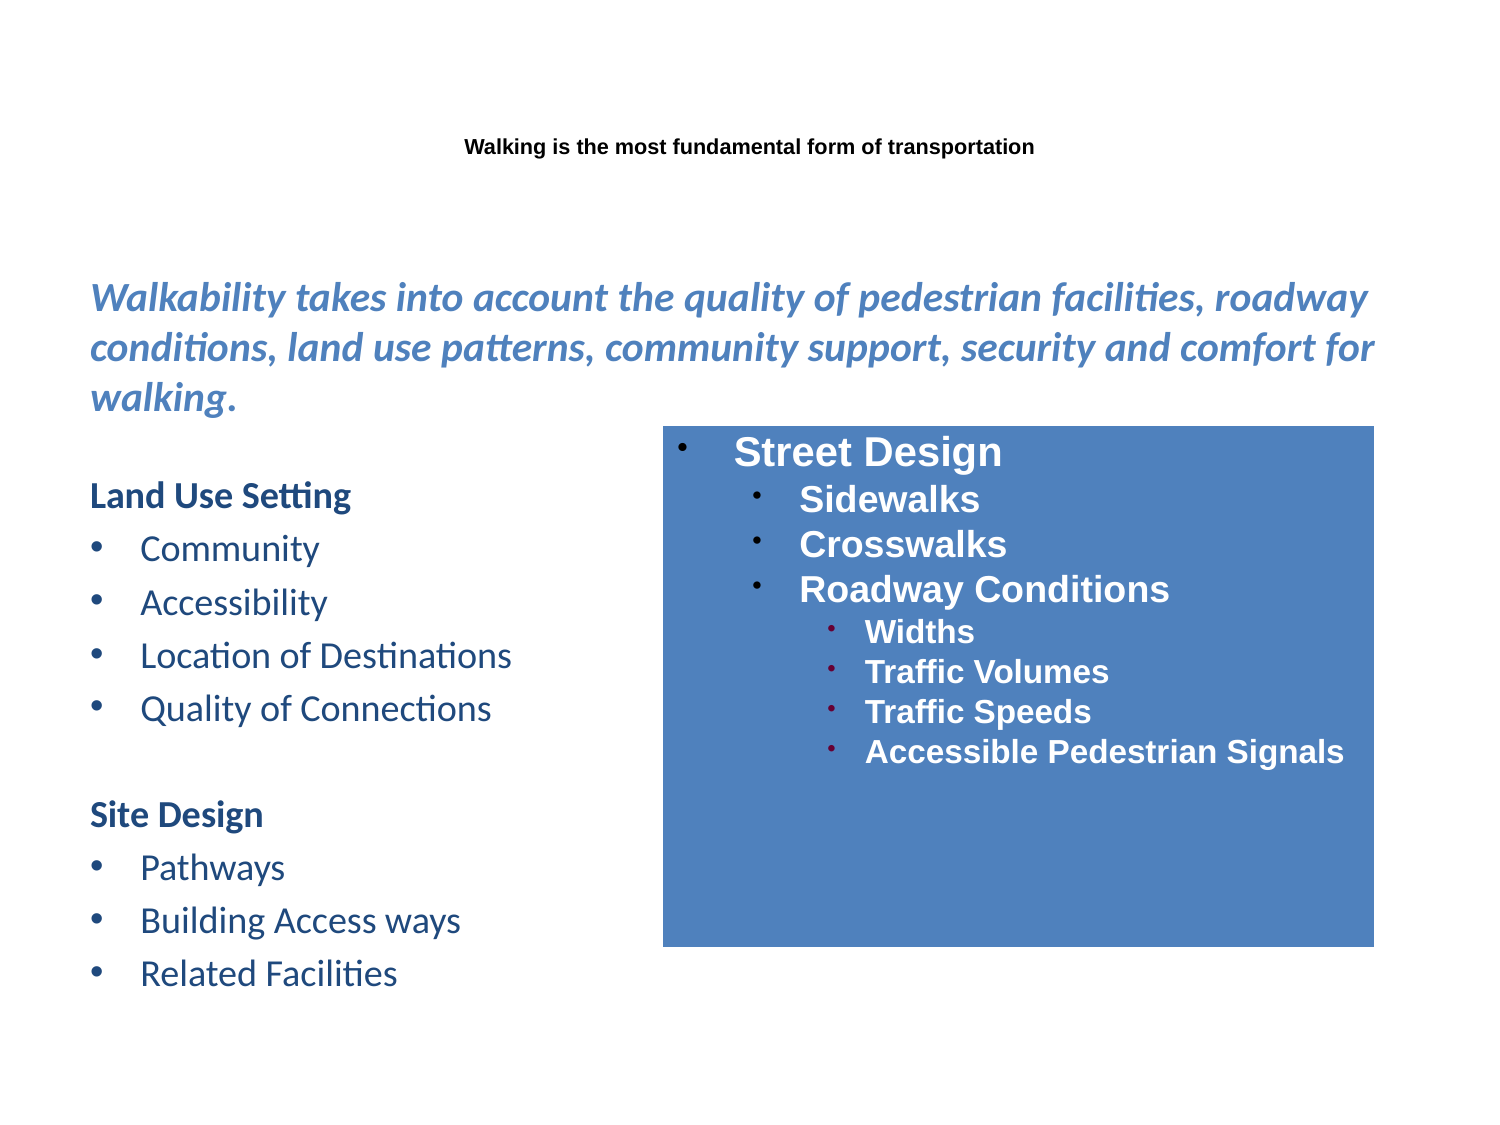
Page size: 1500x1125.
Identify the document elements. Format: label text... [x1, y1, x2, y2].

table_header Street Design Sidewalks Crosswalks Roadway Conditions Widths Traffic Volumes Traffic Speeds Accessible Pedestrian Signals [663, 426, 1374, 947]
title Walking is the most fundamental form of transportation [75, 45, 1425, 233]
list Walkability takes into account the quality of pedestrian facilities, roadway conditions, land use patterns, community support, security and comfort for walking. Land Use Setting Community Accessibility Location of Destinations Quality of Connections Site Design Pathways Building Access ways Related Facilities [75, 262, 1425, 1005]
